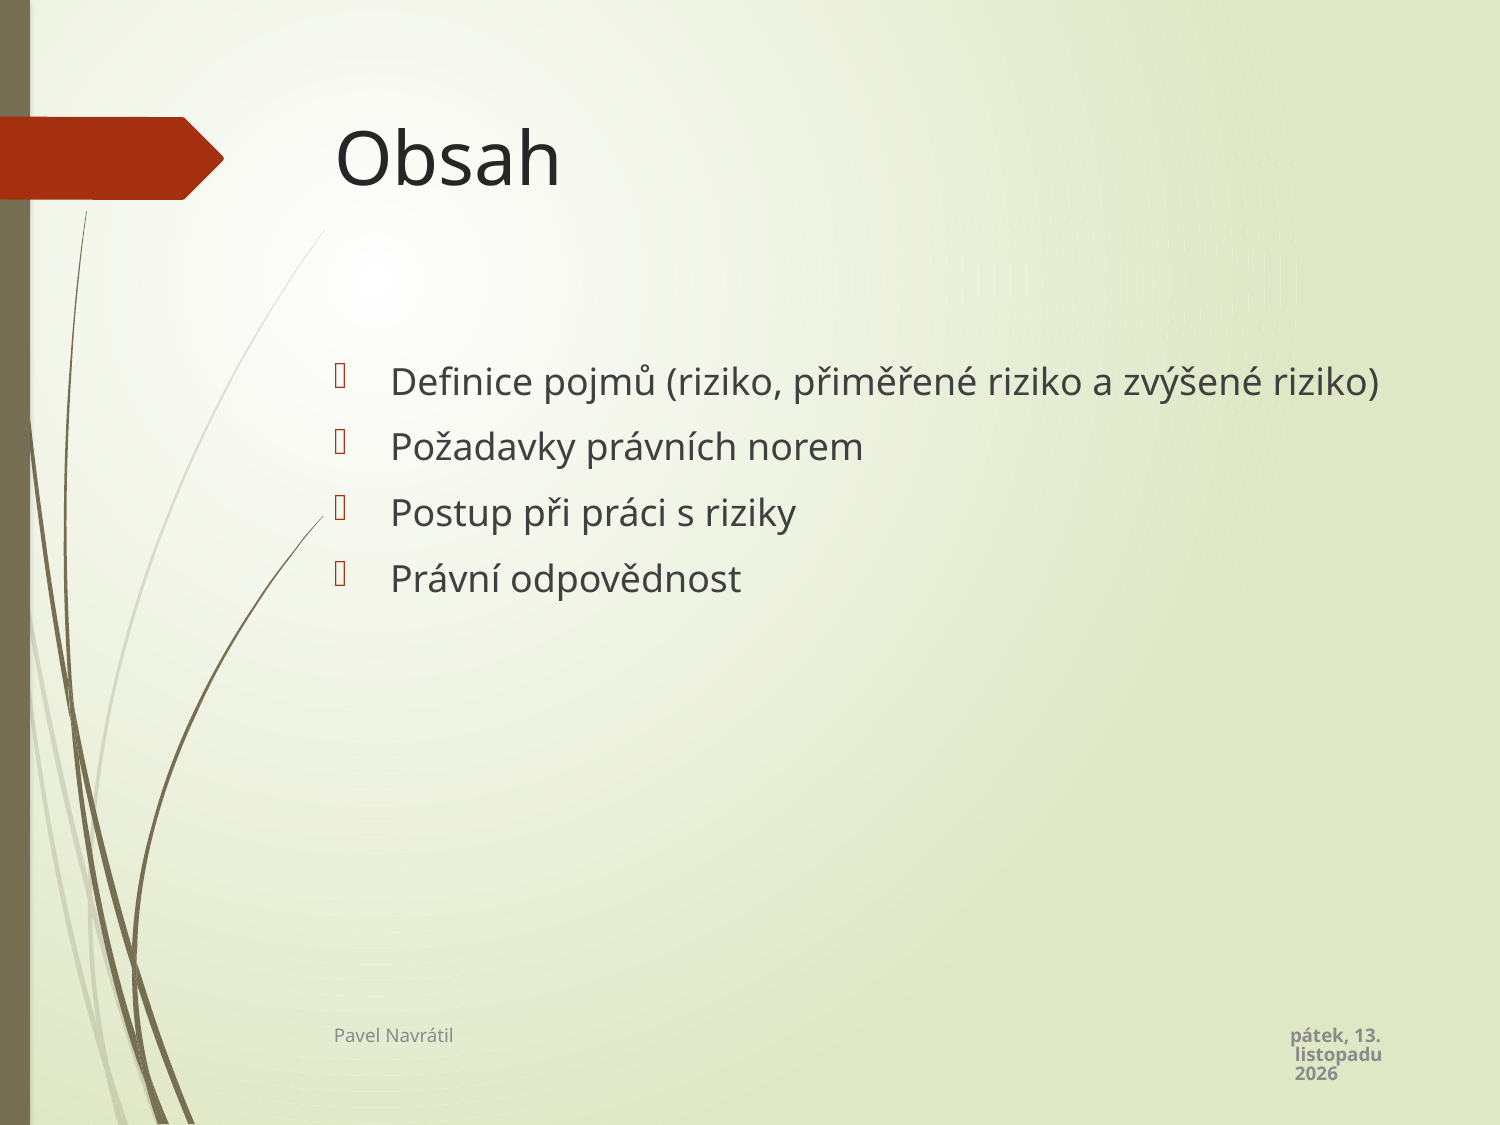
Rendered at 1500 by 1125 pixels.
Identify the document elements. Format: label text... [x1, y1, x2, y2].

footer Pavel Navrátil [318, 1006, 1257, 1067]
list Definice pojmů (riziko, přiměřené riziko a zvýšené riziko) Požadavky právních norem Postup při práci s riziky Právní odpovědnost [318, 350, 1400, 970]
slide_number úterý 1. listopadu 2022 [1275, 1006, 1401, 1068]
title Obsah [319, 102, 1400, 313]
